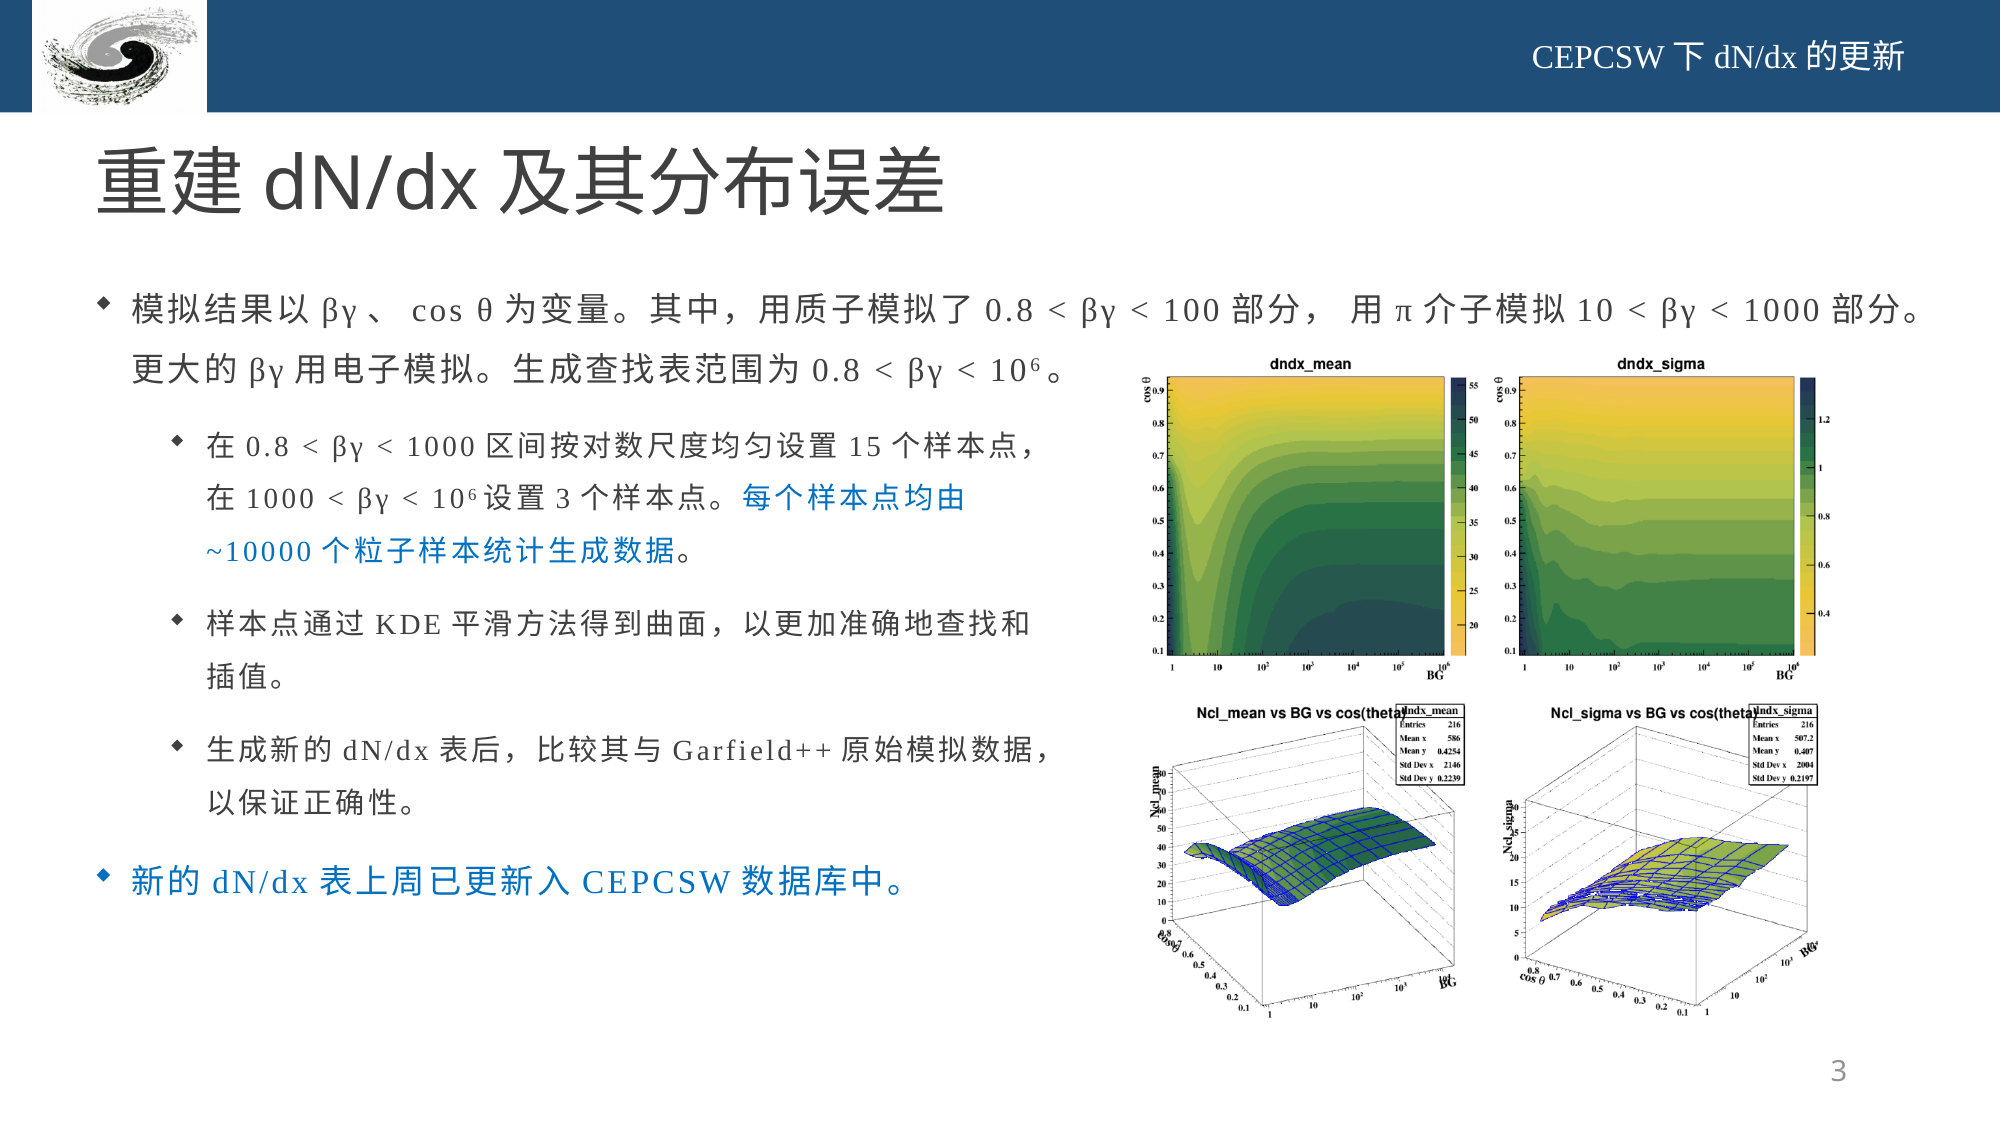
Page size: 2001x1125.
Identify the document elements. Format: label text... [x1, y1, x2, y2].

picture [1125, 699, 1829, 1041]
list 模拟结果以βγ、cos θ为变量。其中，用质子模拟了0.8 < βγ < 100部分， 用π介子模拟10 < βγ < 1000部分。更大的βγ用电子模拟。生成查找表范围为0.8 < βγ < 106。 [79, 260, 1921, 401]
picture [1136, 350, 1837, 692]
slide_number 3 [1412, 1042, 1863, 1103]
list CEPCSW下dN/dx的更新 [290, 27, 1921, 86]
picture [32, 0, 207, 113]
title 重建dN/dx及其分布误差 [79, 129, 1921, 242]
text_box 在0.8 < βγ < 1000区间按对数尺度均匀设置15个样本点，在1000 < βγ < 106设置3个样本点。每个样本点均由 ~10000个粒子样本统计生成数据。 样本点通过KDE平滑方法得到曲面，以更加准确地查找和插值。 生成新的dN/dx表后，比较其与Garfield++原始模拟数据，以保证正确性。 新的dN/dx表上周已更新入CEPCSW数据库中。 [79, 401, 1081, 987]
